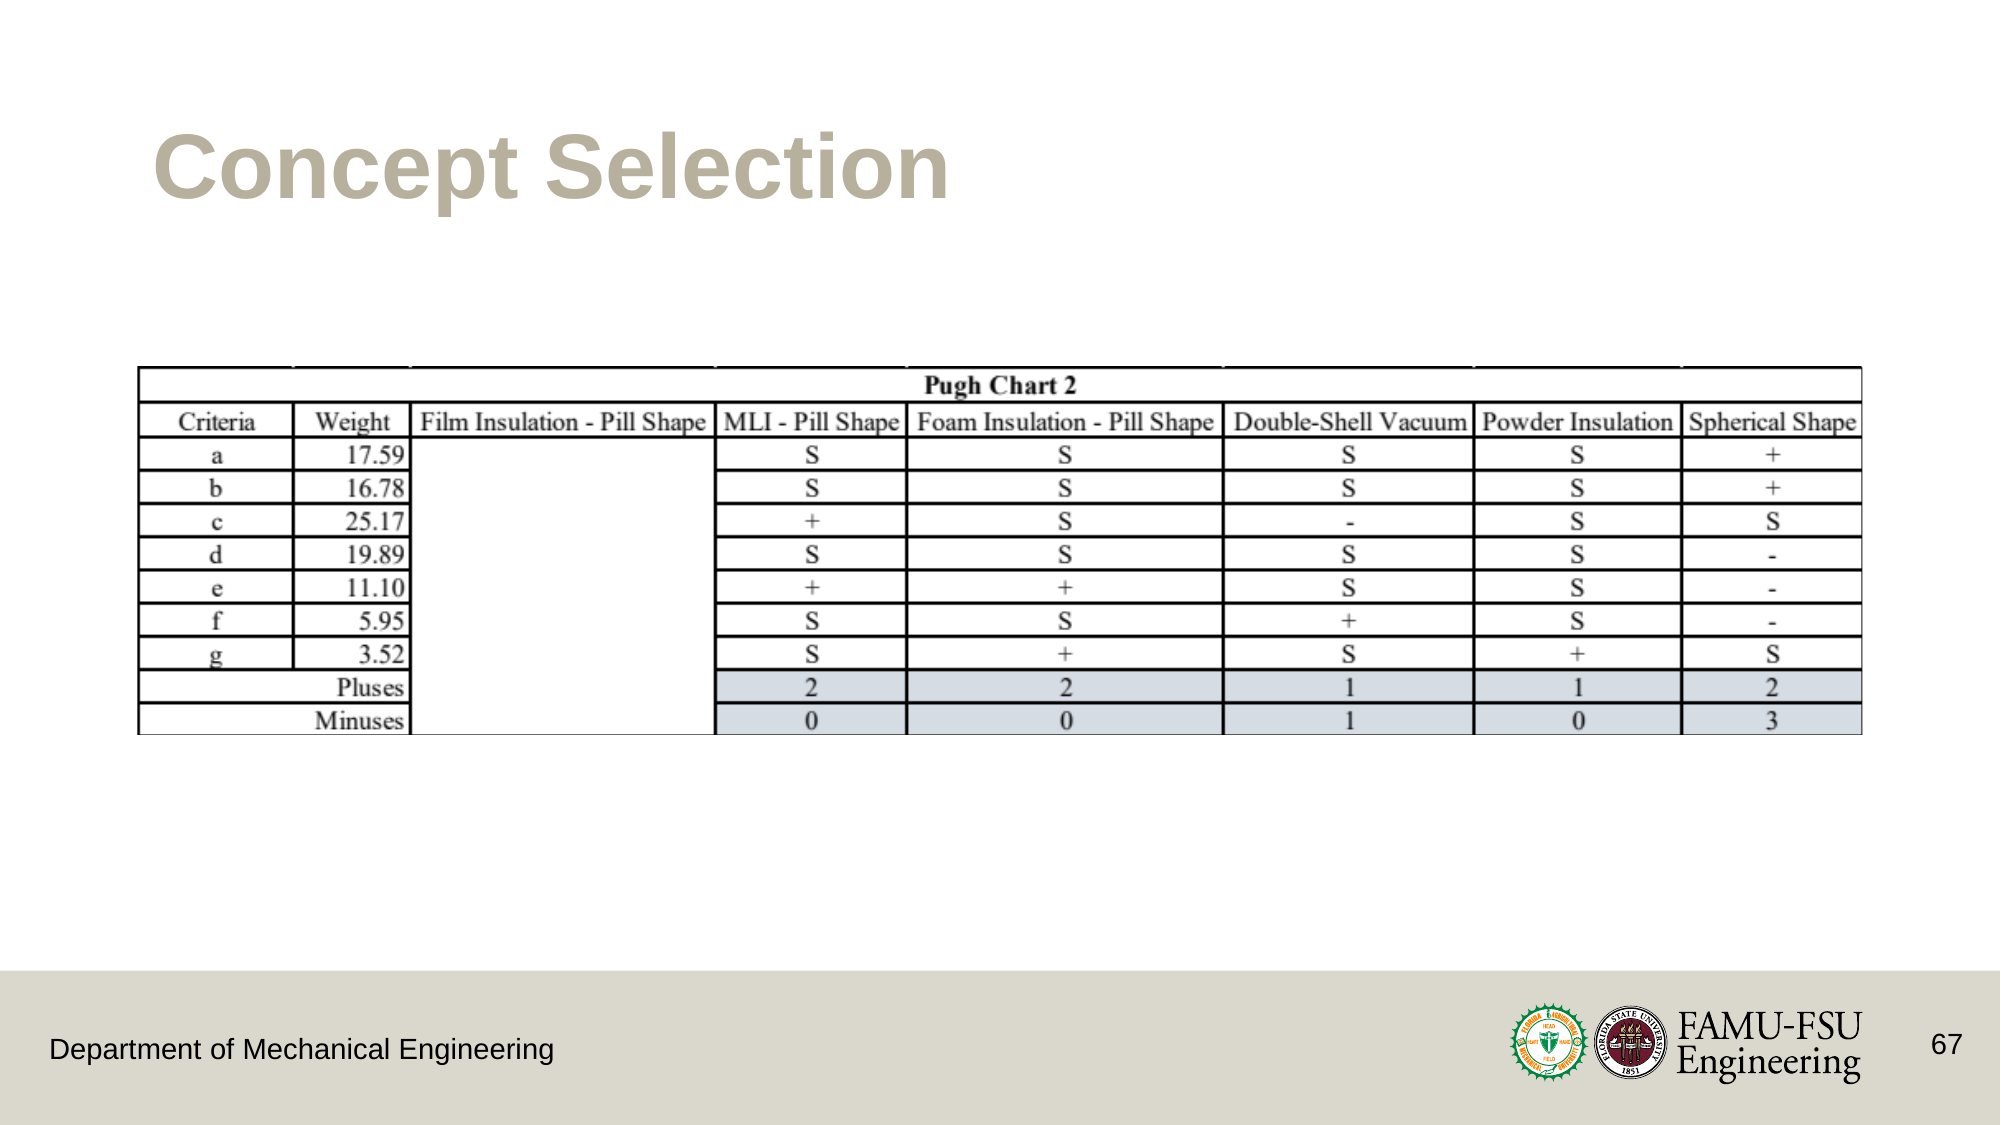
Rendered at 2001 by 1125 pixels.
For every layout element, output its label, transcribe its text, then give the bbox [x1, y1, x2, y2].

picture [137, 366, 1863, 735]
title Concept Selection [137, 59, 1863, 278]
slide_number 67 [1862, 1017, 1978, 1078]
